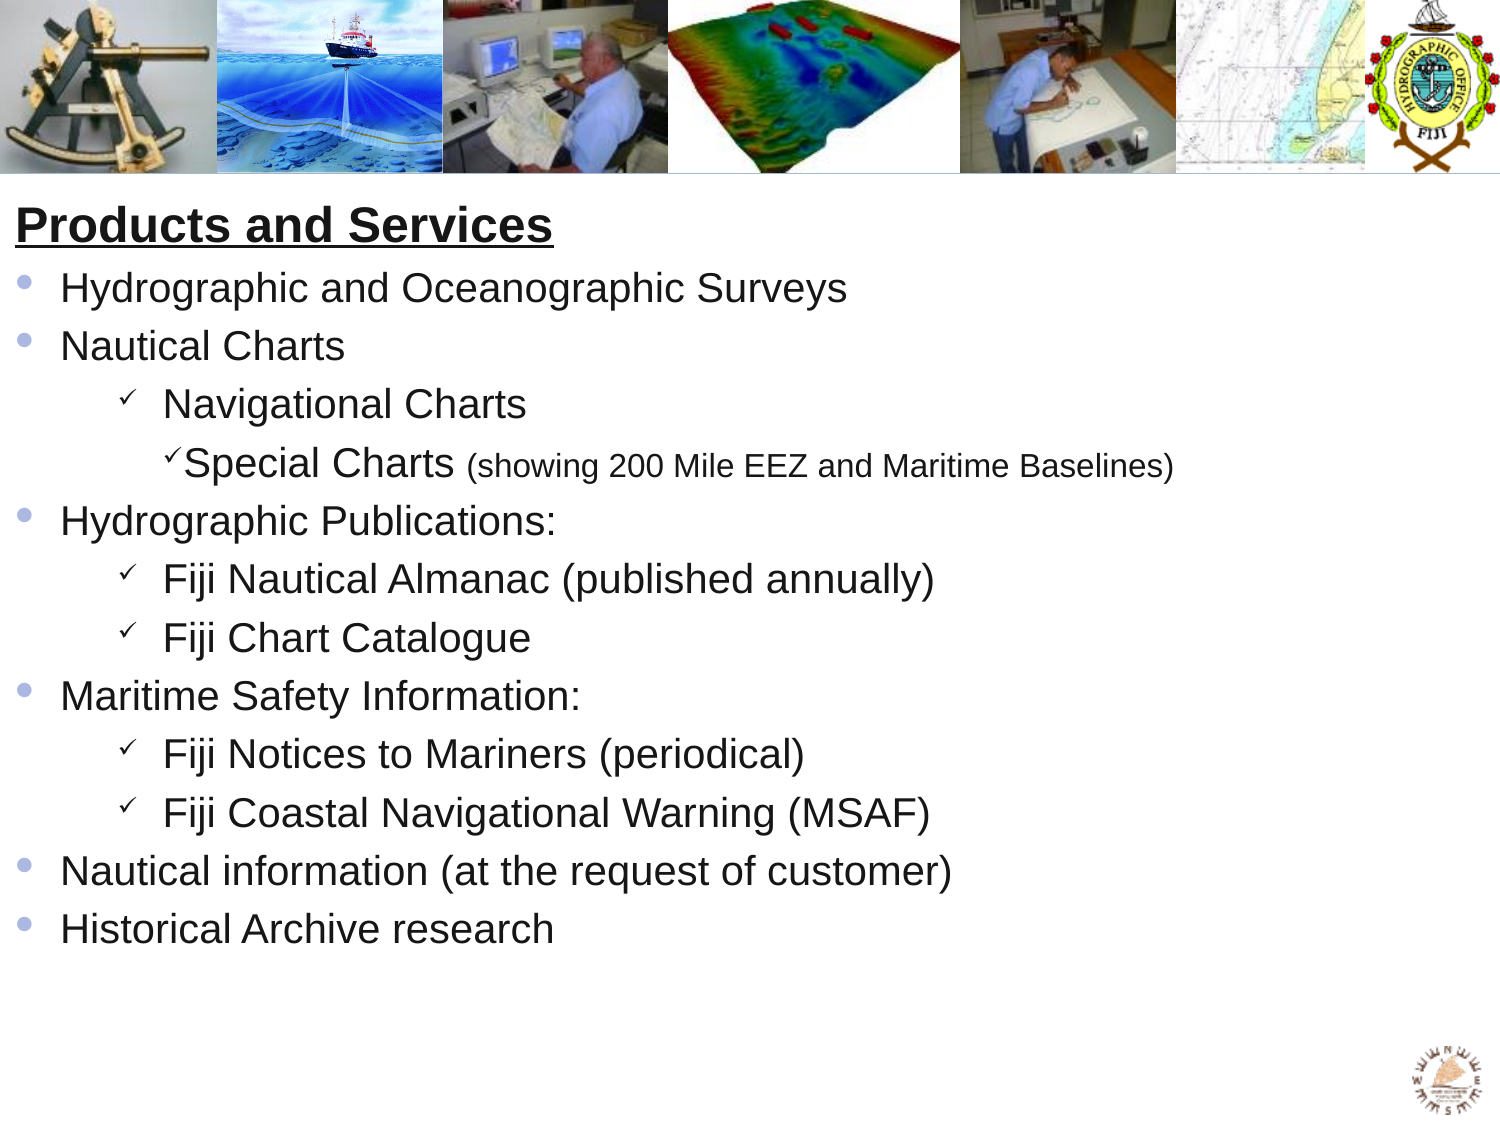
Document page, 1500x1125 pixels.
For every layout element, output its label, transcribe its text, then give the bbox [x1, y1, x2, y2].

picture [0, 0, 1500, 173]
list Products and Services Hydrographic and Oceanographic Surveys Nautical Charts Navigational Charts Special Charts (showing 200 Mile EEZ and Maritime Baselines) Hydrographic Publications: Fiji Nautical Almanac (published annually) Fiji Chart Catalogue Maritime Safety Information: Fiji Notices to Mariners (periodical) Fiji Coastal Navigational Warning (MSAF) Nautical information (at the request of customer) Historical Archive research [0, 184, 1500, 1125]
